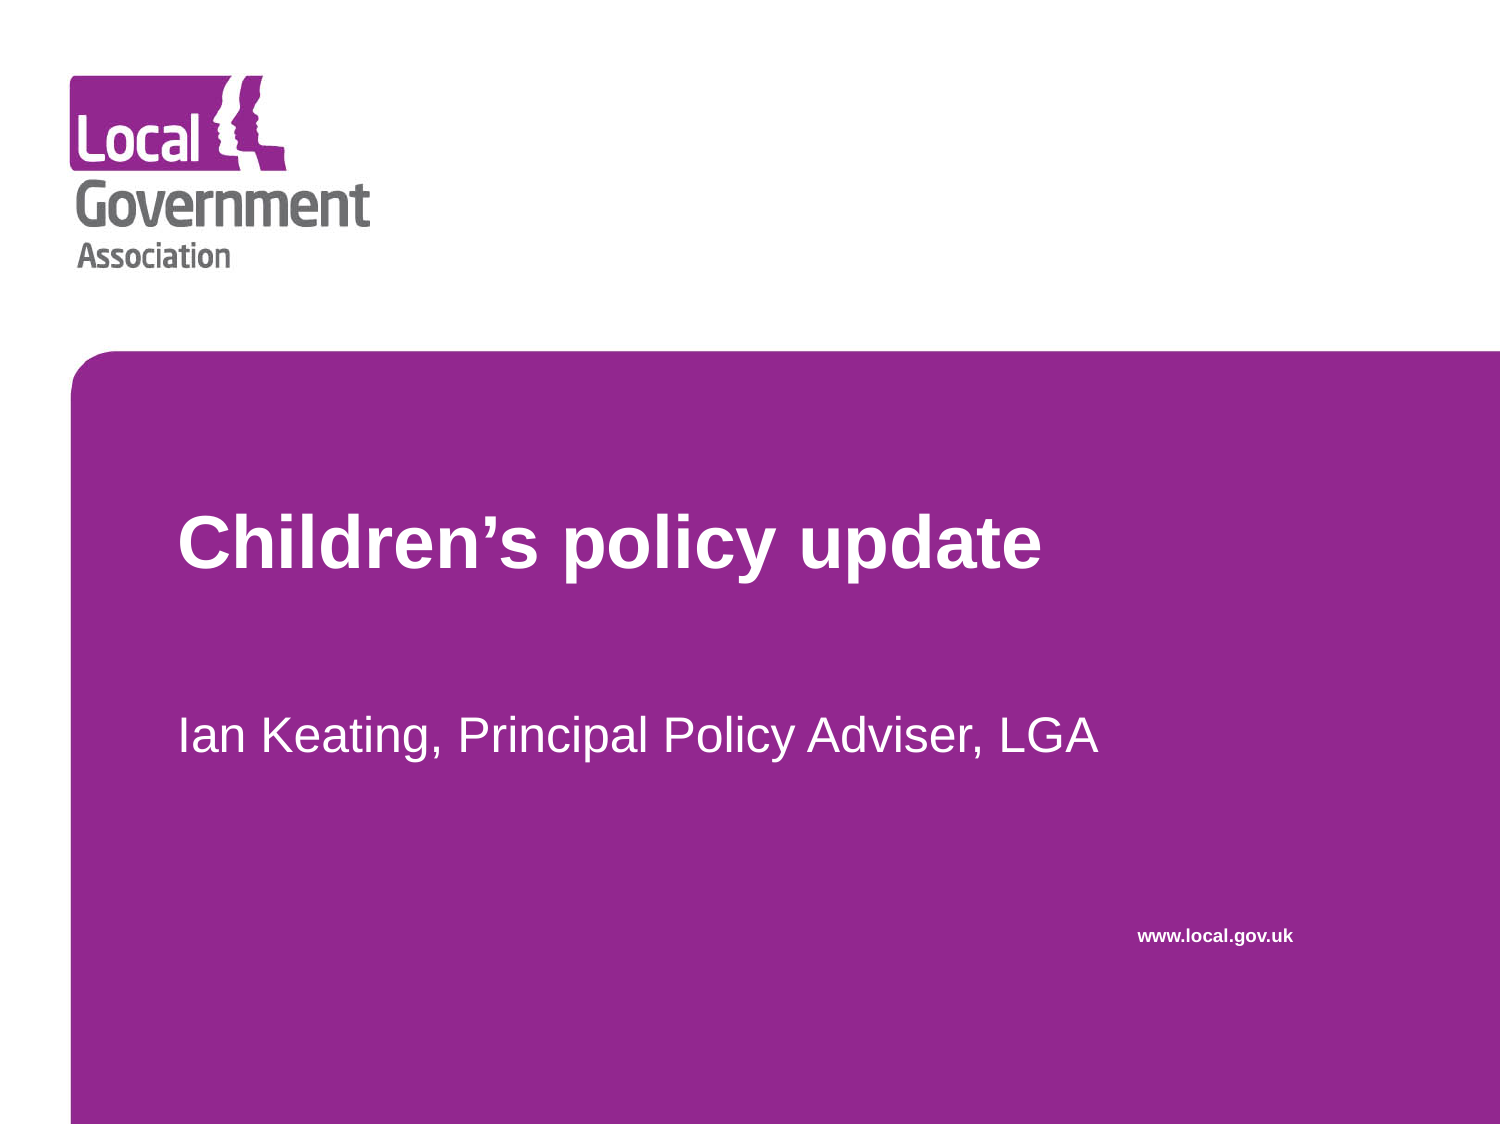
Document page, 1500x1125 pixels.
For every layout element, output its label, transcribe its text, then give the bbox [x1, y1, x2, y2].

text_box www.local.gov.uk [1051, 916, 1308, 954]
title Children’s policy update [162, 498, 1437, 579]
subtitle Ian Keating, Principal Policy Adviser, LGA [162, 624, 1116, 771]
picture [0, 1, 1500, 1124]
